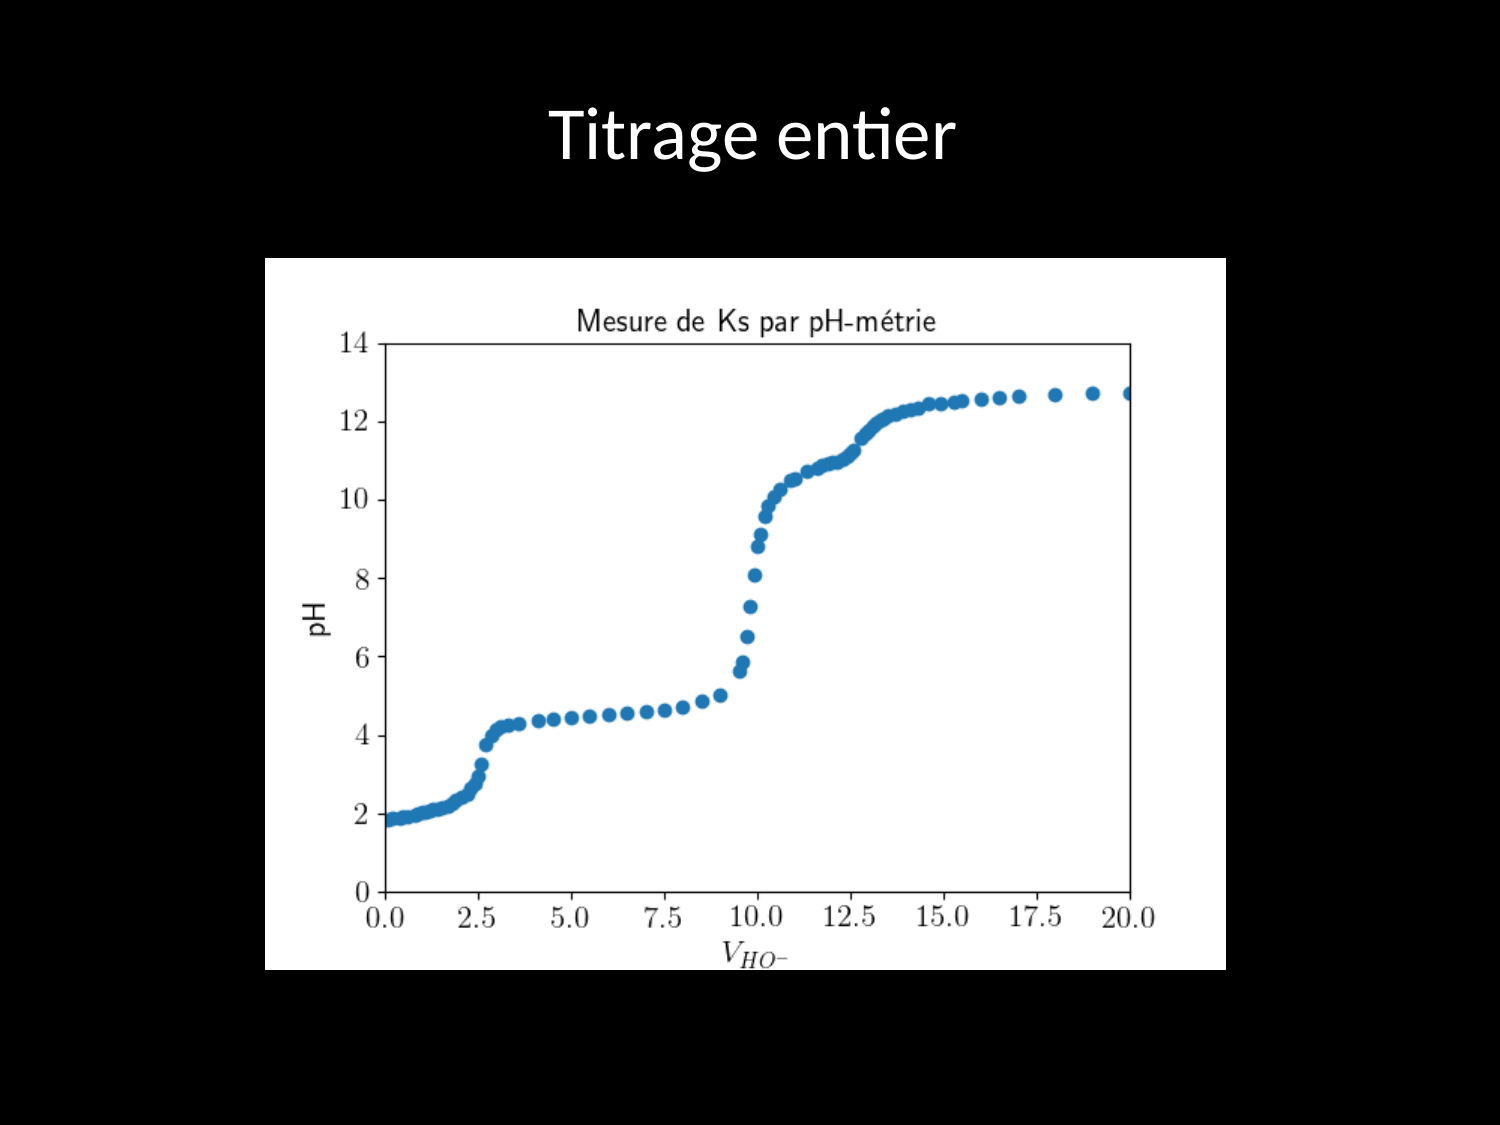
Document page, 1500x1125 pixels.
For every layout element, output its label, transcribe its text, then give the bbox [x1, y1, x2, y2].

text_box Titrage entier [533, 77, 973, 183]
picture [265, 258, 1226, 971]
